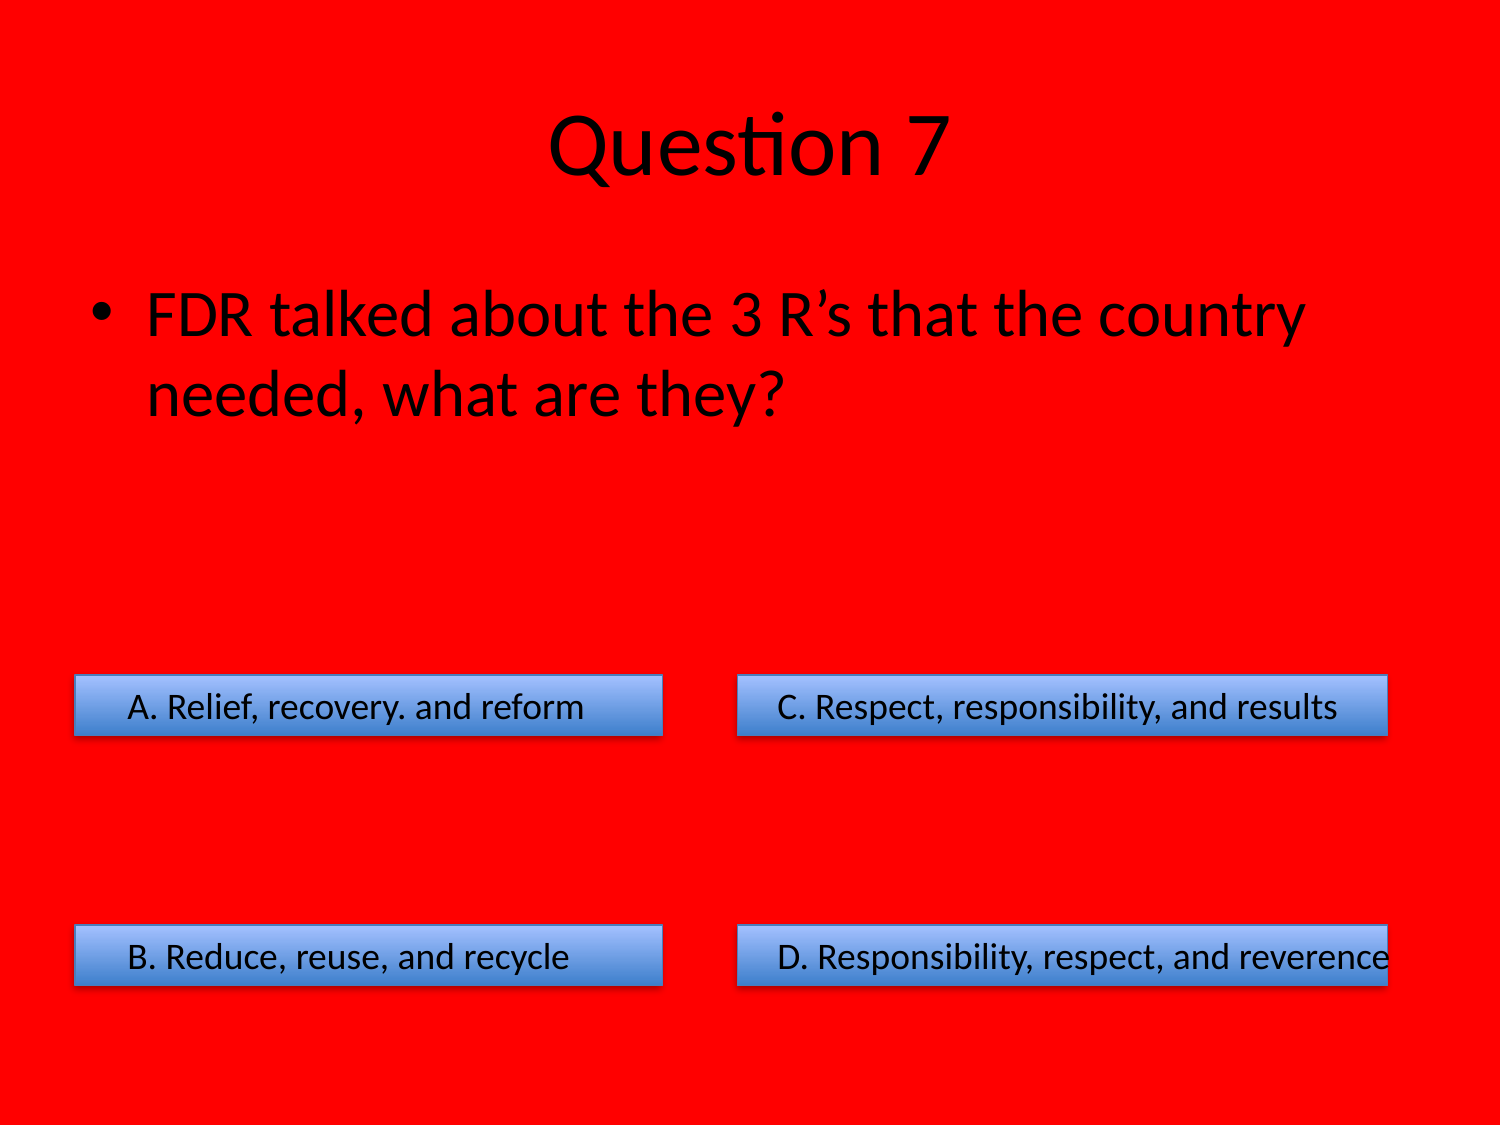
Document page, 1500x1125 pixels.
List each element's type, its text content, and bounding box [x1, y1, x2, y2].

list FDR talked about the 3 R’s that the country needed, what are they? [75, 262, 1425, 525]
text_box [74, 924, 663, 986]
text_box [74, 674, 663, 736]
text_box B. Reduce, reuse, and recycle [112, 924, 663, 985]
title Question 7 [75, 45, 1425, 233]
text_box [737, 674, 1388, 736]
text_box [737, 924, 1388, 986]
text_box D. Responsibility, respect, and reverence [762, 924, 1425, 985]
text_box A. Relief, recovery. and reform [112, 674, 663, 735]
text_box C. Respect, responsibility, and results [762, 674, 1388, 735]
